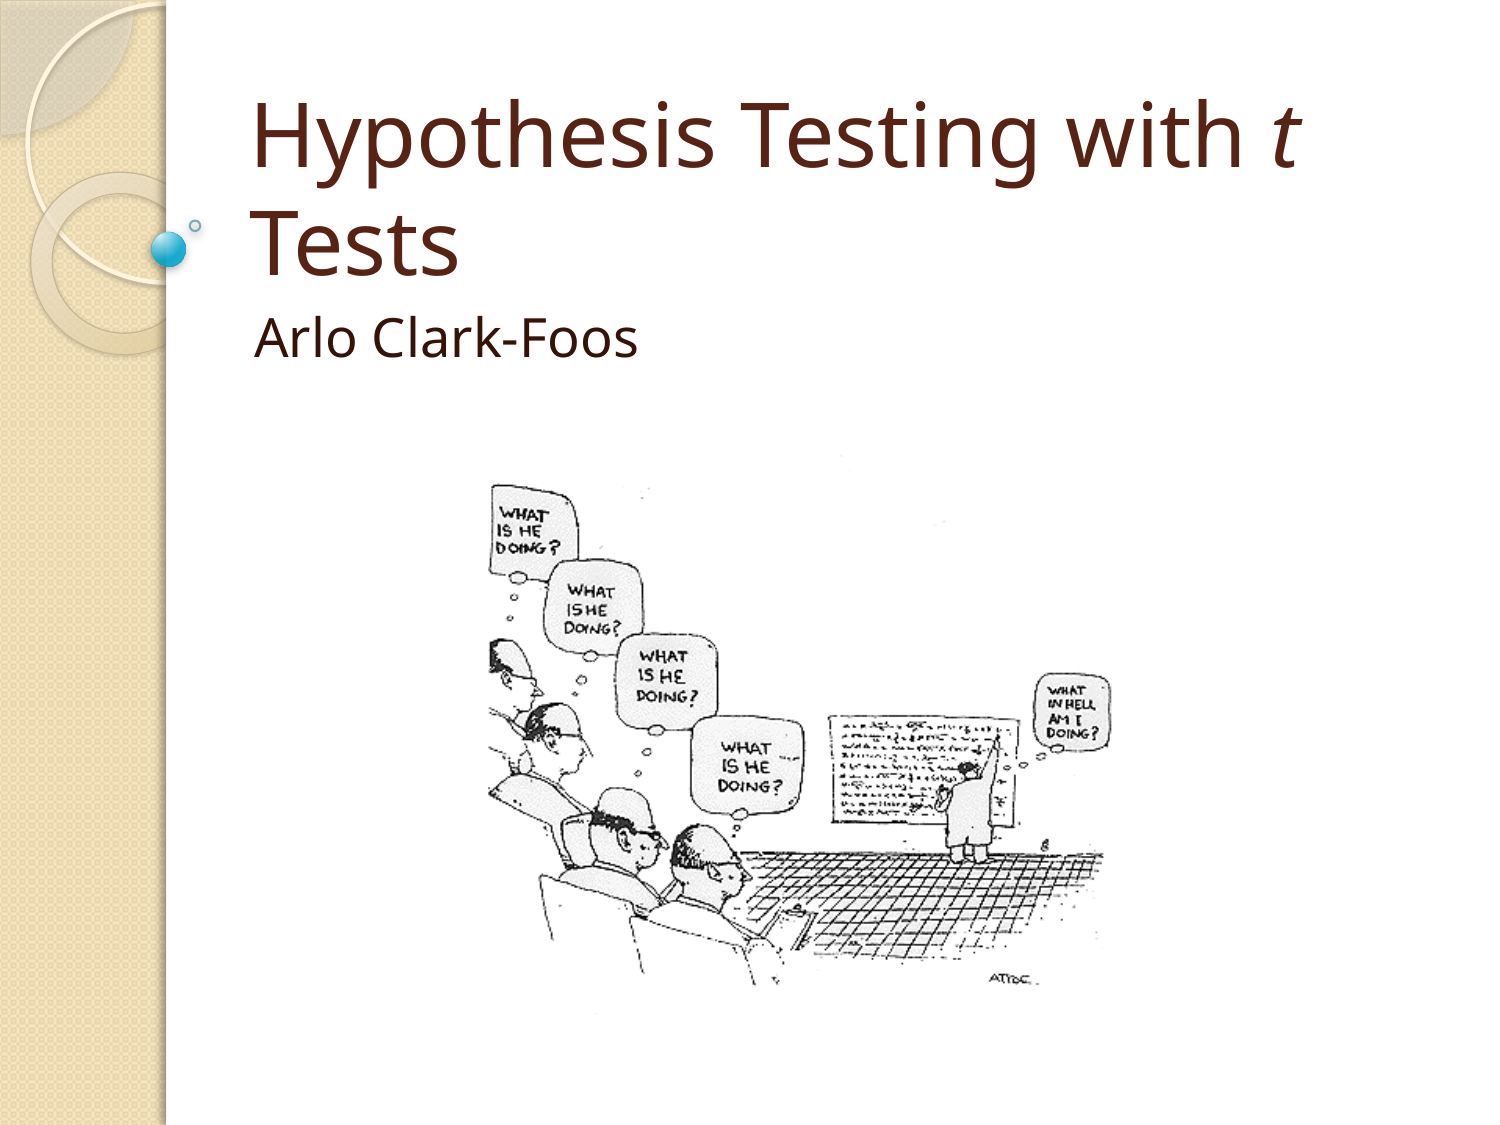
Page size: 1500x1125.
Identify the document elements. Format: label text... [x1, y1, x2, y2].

picture [487, 449, 1113, 1018]
title Hypothesis Testing with t Tests [234, 59, 1450, 301]
subtitle Arlo Clark-Foos [234, 303, 1450, 591]
